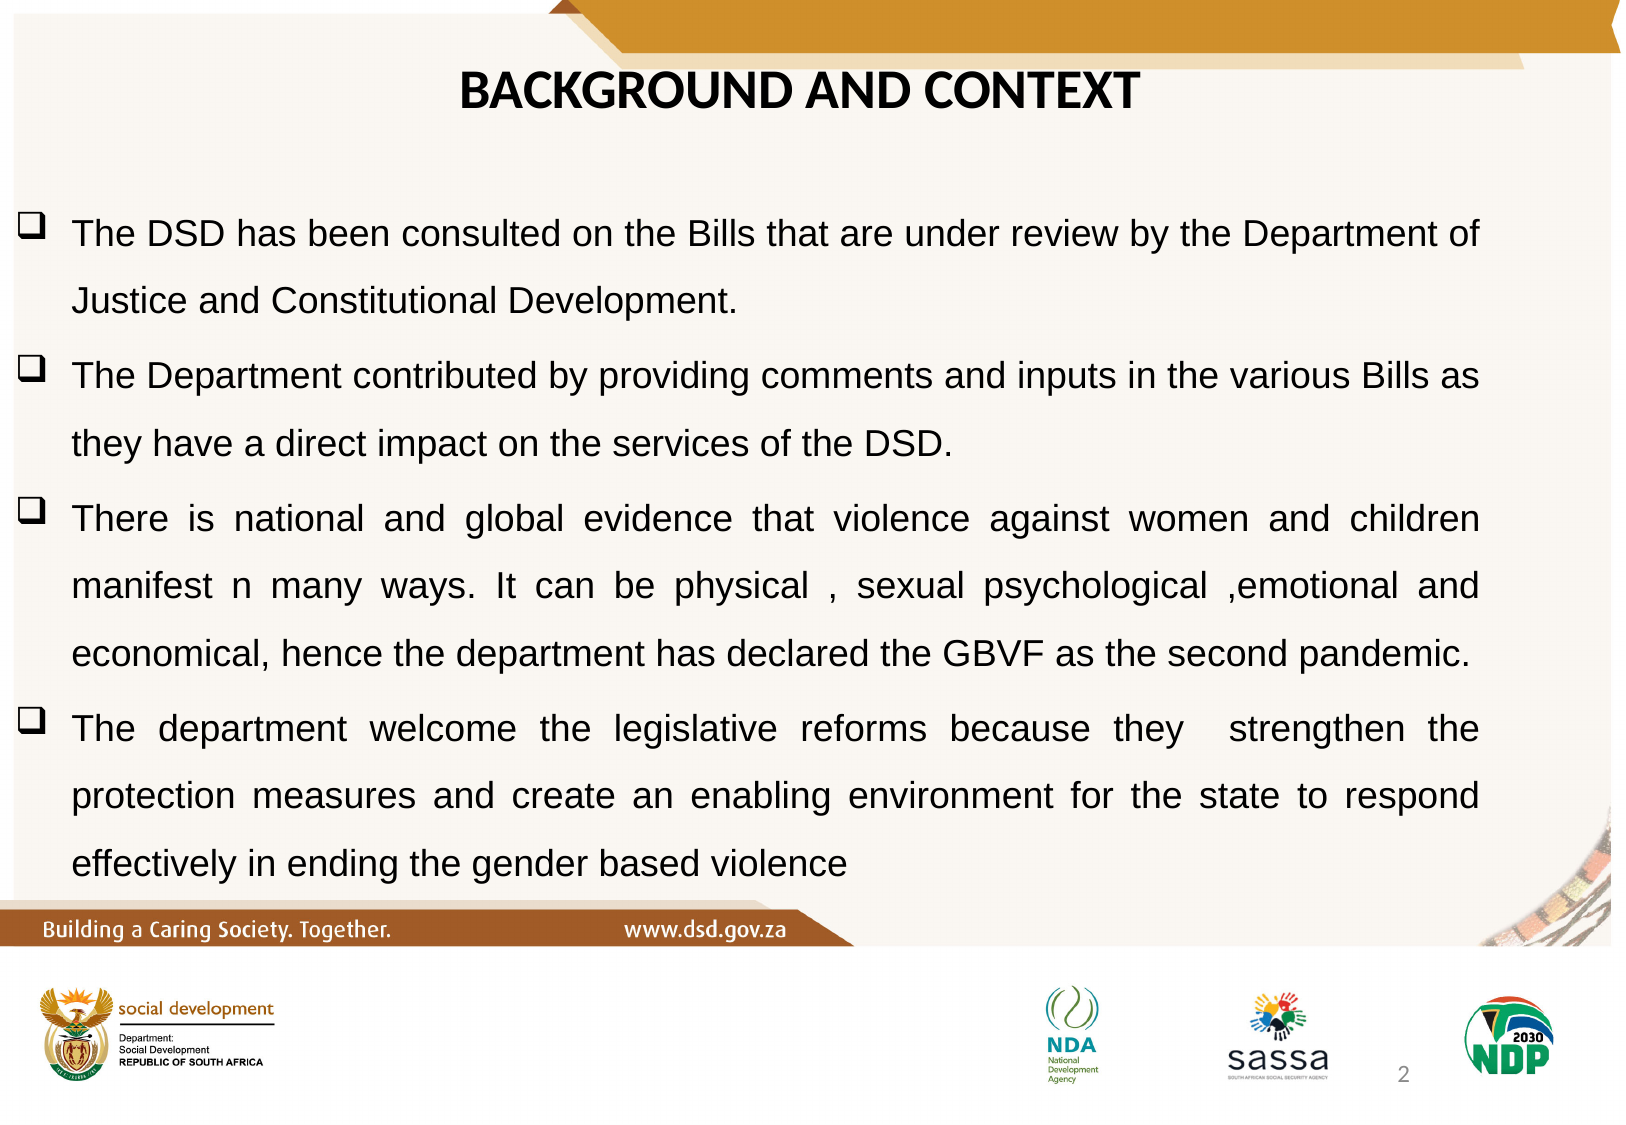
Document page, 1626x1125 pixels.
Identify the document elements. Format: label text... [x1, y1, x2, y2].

list The DSD has been consulted on the Bills that are under review by the Department of Justice and Constitutional Development. The Department contributed by providing comments and inputs in the various Bills as they have a direct impact on the services of the DSD. There is national and global evidence that violence against women and children manifest n many ways. It can be physical , sexual psychological ,emotional and economical, hence the department has declared the GBVF as the second pandemic. The department welcome the legislative reforms because they strengthen the protection measures and create an enabling environment for the state to respond effectively in ending the gender based violence [0, 178, 1496, 900]
title BACKGROUND AND CONTEXT [81, 45, 1544, 128]
picture [0, 0, 1626, 1125]
slide_number 2 [1046, 1042, 1426, 1103]
